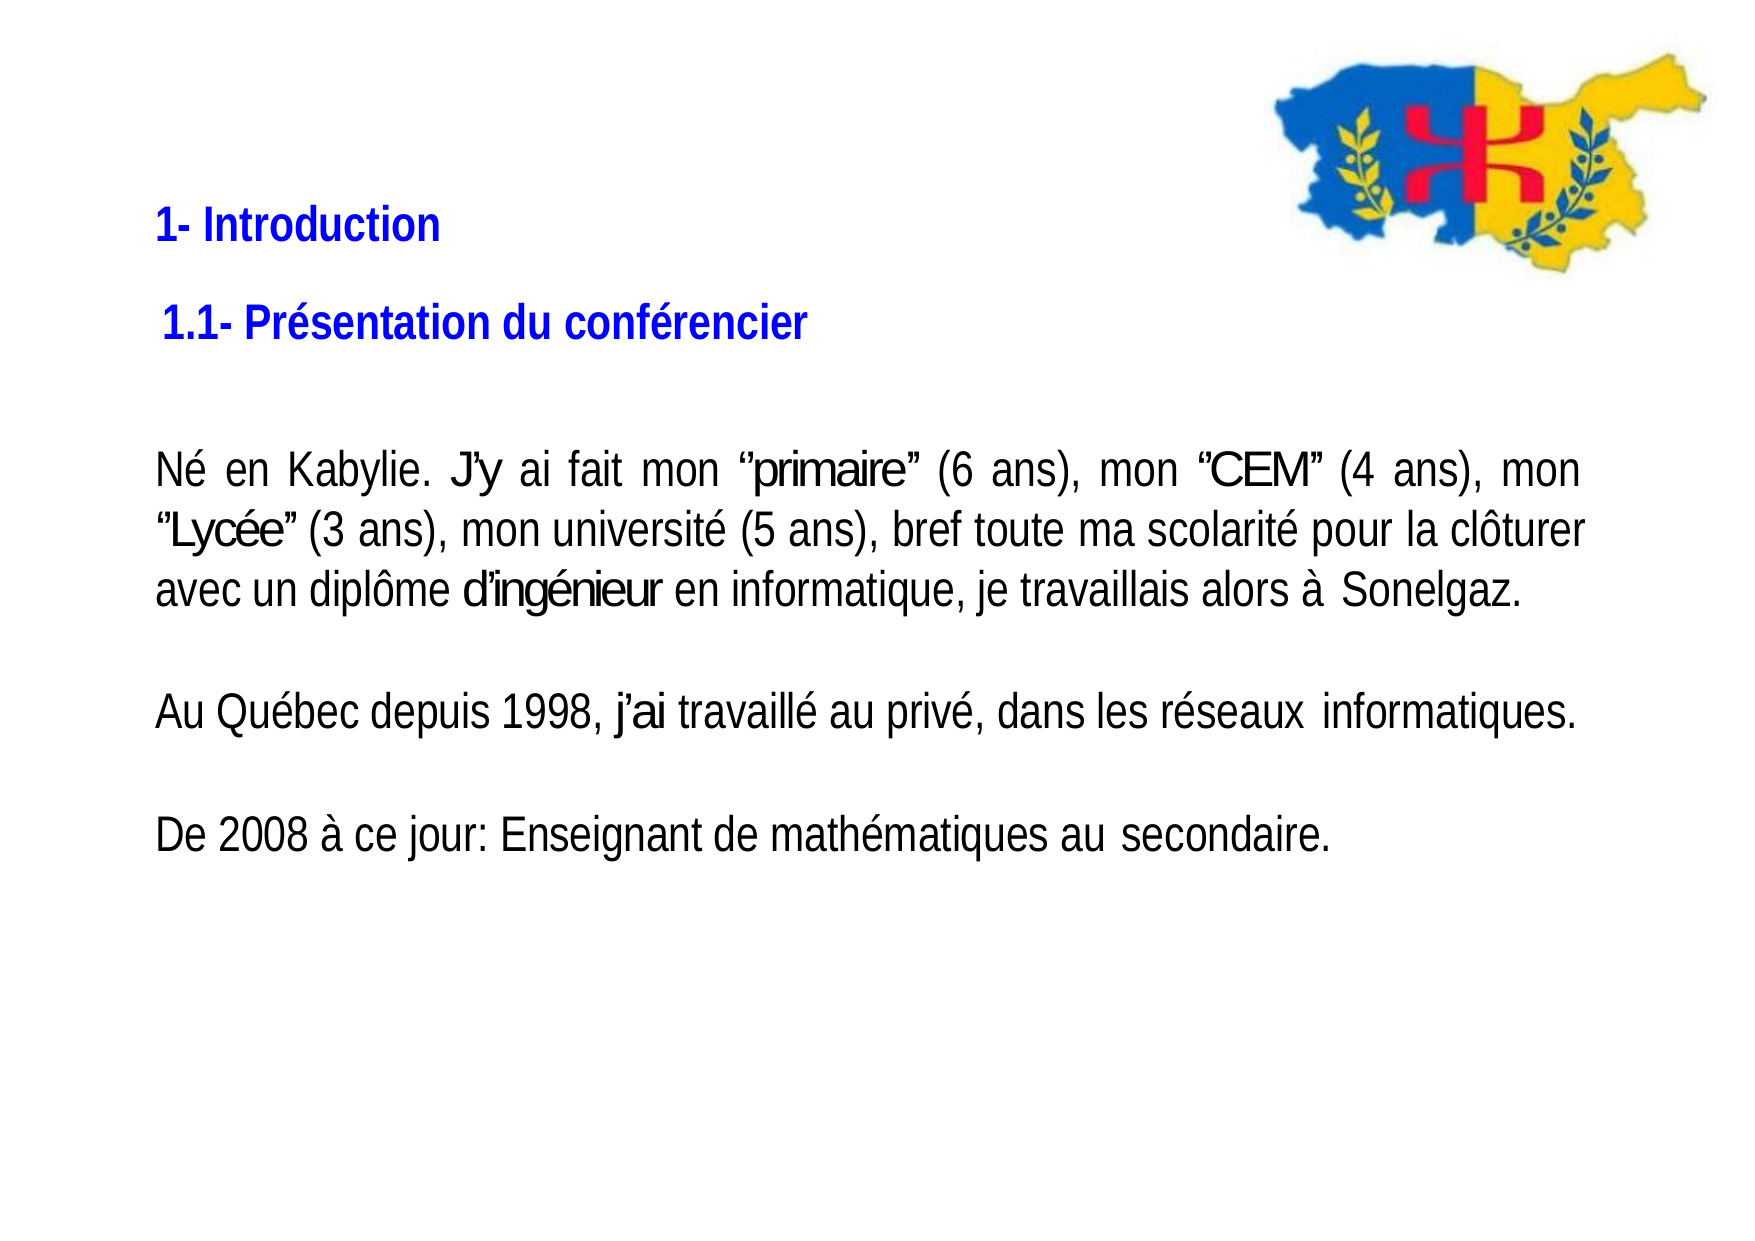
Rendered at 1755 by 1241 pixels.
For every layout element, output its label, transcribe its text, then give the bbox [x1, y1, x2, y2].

text_box [1264, 33, 1718, 282]
text_box 1- Introduction 1.1- Présentation du conférencier Né en Kabylie. J’y ai fait mon ‘’primaire’’ (6 ans), mon ‘’CEM’’ (4 ans), mon ‘’Lycée’’ (3 ans), mon université (5 ans), bref toute ma scolarité pour la clôturer avec un diplôme d’ingénieur en informatique, je travaillais alors à Sonelgaz. Au Québec depuis 1998, j’ai travaillé au privé, dans les réseaux informatiques. De 2008 à ce jour: Enseignant de mathématiques au secondaire. [153, 189, 1600, 862]
